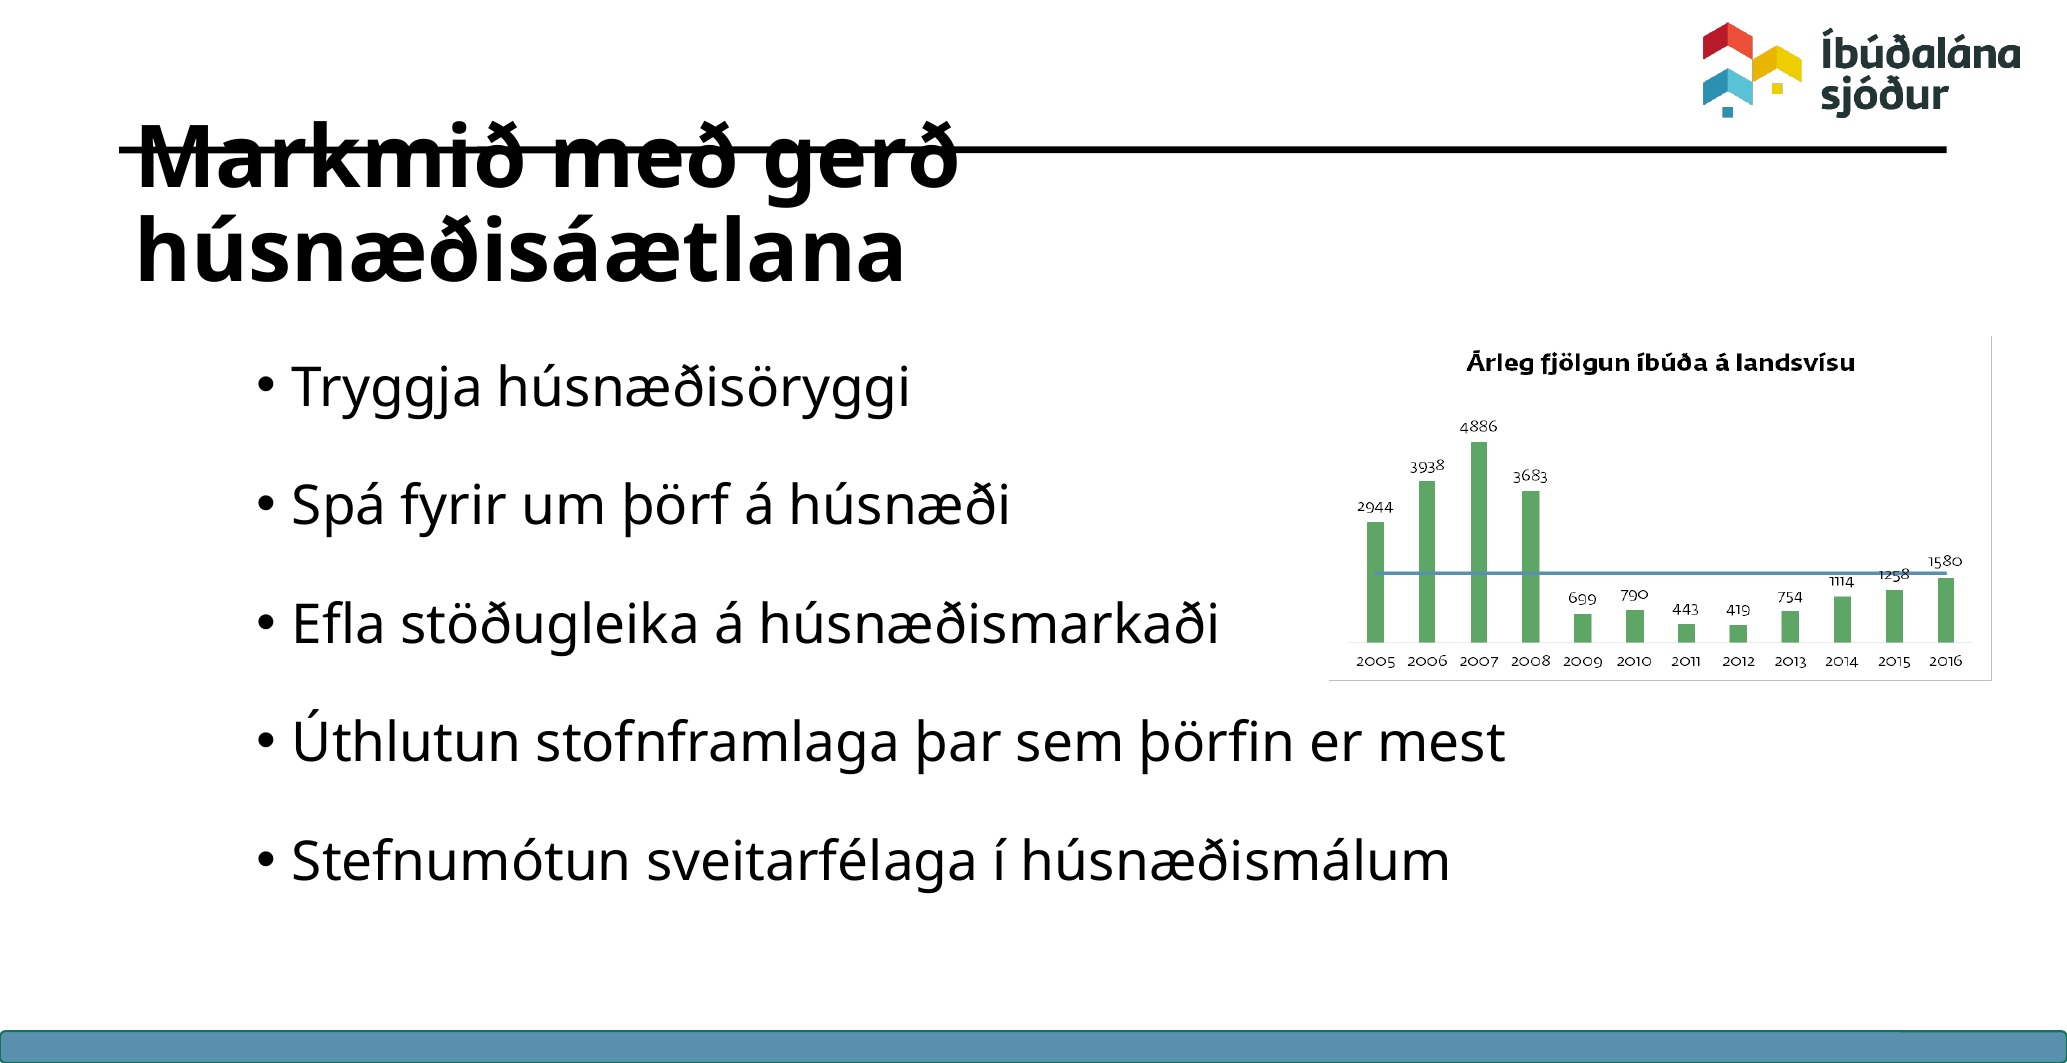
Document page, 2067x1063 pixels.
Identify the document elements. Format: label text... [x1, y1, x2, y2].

title Markmið með gerð húsnæðisáætlana [119, 97, 1524, 146]
text_box [0, 1030, 2067, 1063]
picture [1687, 0, 2036, 152]
text_box [21, 417, 1329, 636]
title Markmið með gerð húsnæðisáætlana [119, 154, 1524, 316]
list Tryggja húsnæðisöryggi Spá fyrir um þörf á húsnæði Efla stöðugleika á húsnæðismarkaði Úthlutun stofnframlaga þar sem þörfin er mest Stefnumótun sveitarfélaga í húsnæðismálum [241, 636, 1738, 944]
picture [1329, 335, 1992, 681]
list Tryggja húsnæðisöryggi Spá fyrir um þörf á húsnæði Efla stöðugleika á húsnæðismarkaði Úthlutun stofnframlaga þar sem þörfin er mest Stefnumótun sveitarfélaga í húsnæðismálum [241, 310, 1738, 417]
